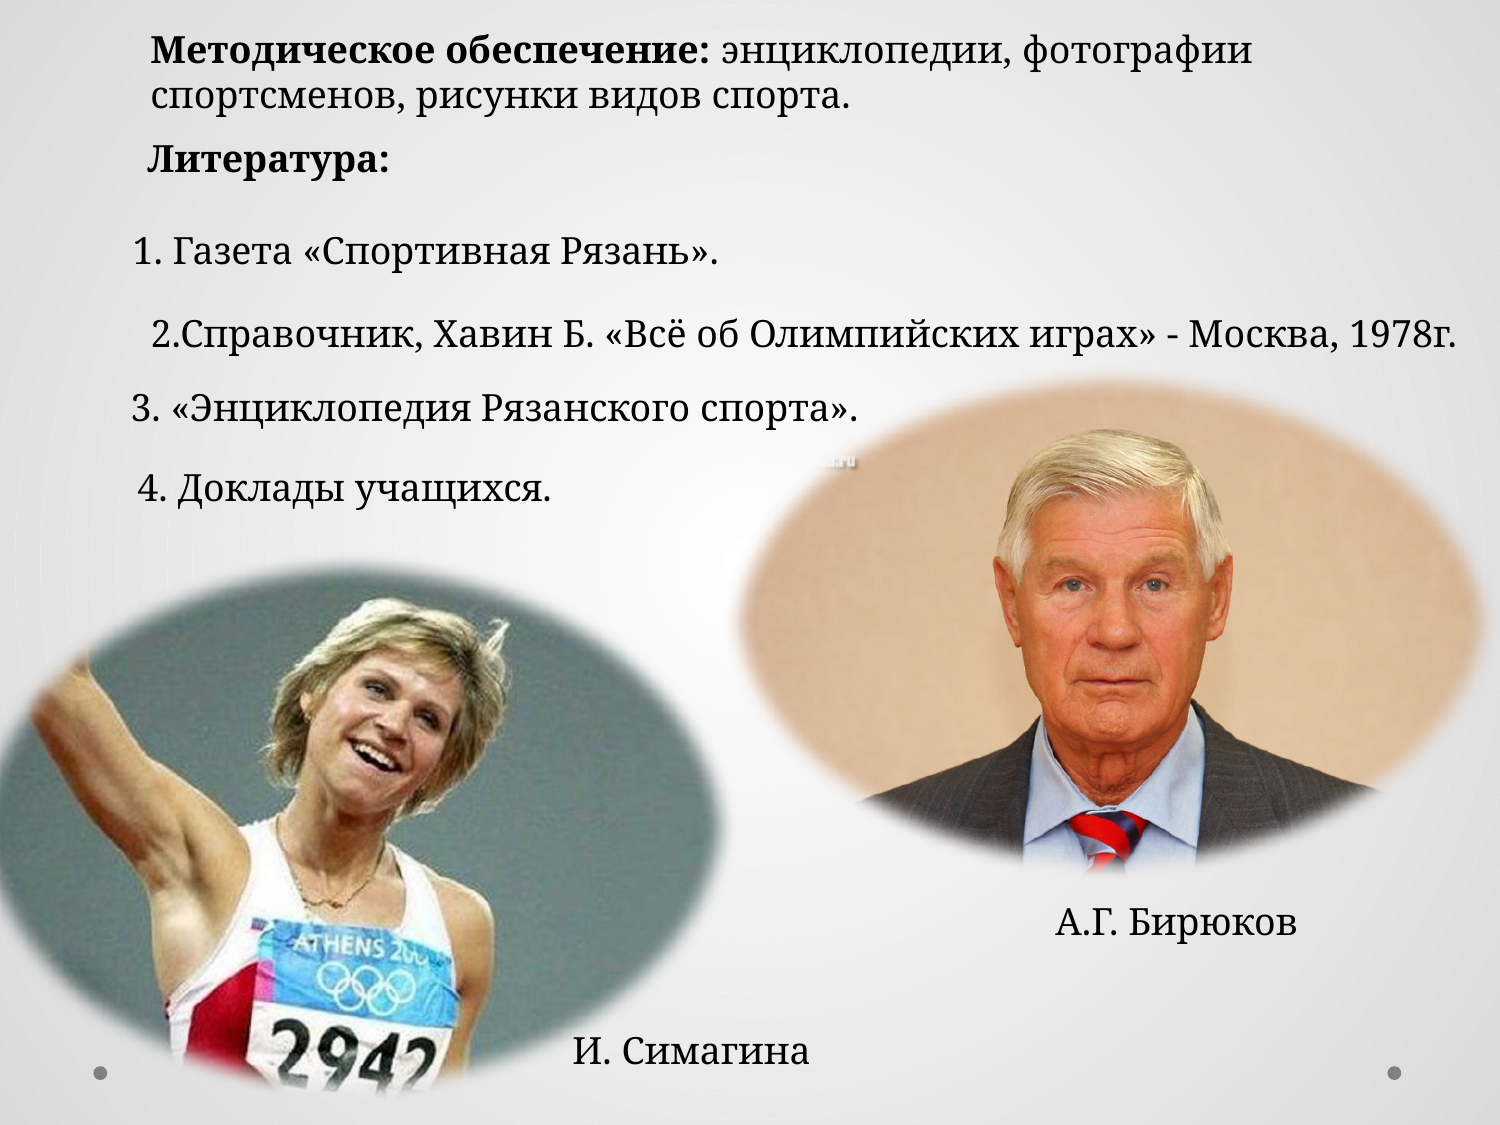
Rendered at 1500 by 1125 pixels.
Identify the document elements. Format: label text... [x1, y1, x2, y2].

text_box 2.Справочник, Хавин Б. «Всё об Олимпийских играх» - Москва, 1978г. [135, 302, 1483, 363]
text_box И. Симагина [744, 1019, 826, 1080]
text_box А.Г. Бирюков [1040, 890, 1323, 951]
text_box Методическое обеспечение: энциклопедии, фотографии спортсменов, рисунки видов спорта. [135, 19, 1353, 124]
picture [0, 362, 1500, 1103]
text_box 4. Доклады учащихся. [122, 456, 567, 516]
text_box 1. Газета «Спортивная Рязань». [117, 219, 735, 280]
text_box Литература: [132, 127, 406, 188]
text_box 3. «Энциклопедия Рязанского спорта». [115, 376, 716, 437]
